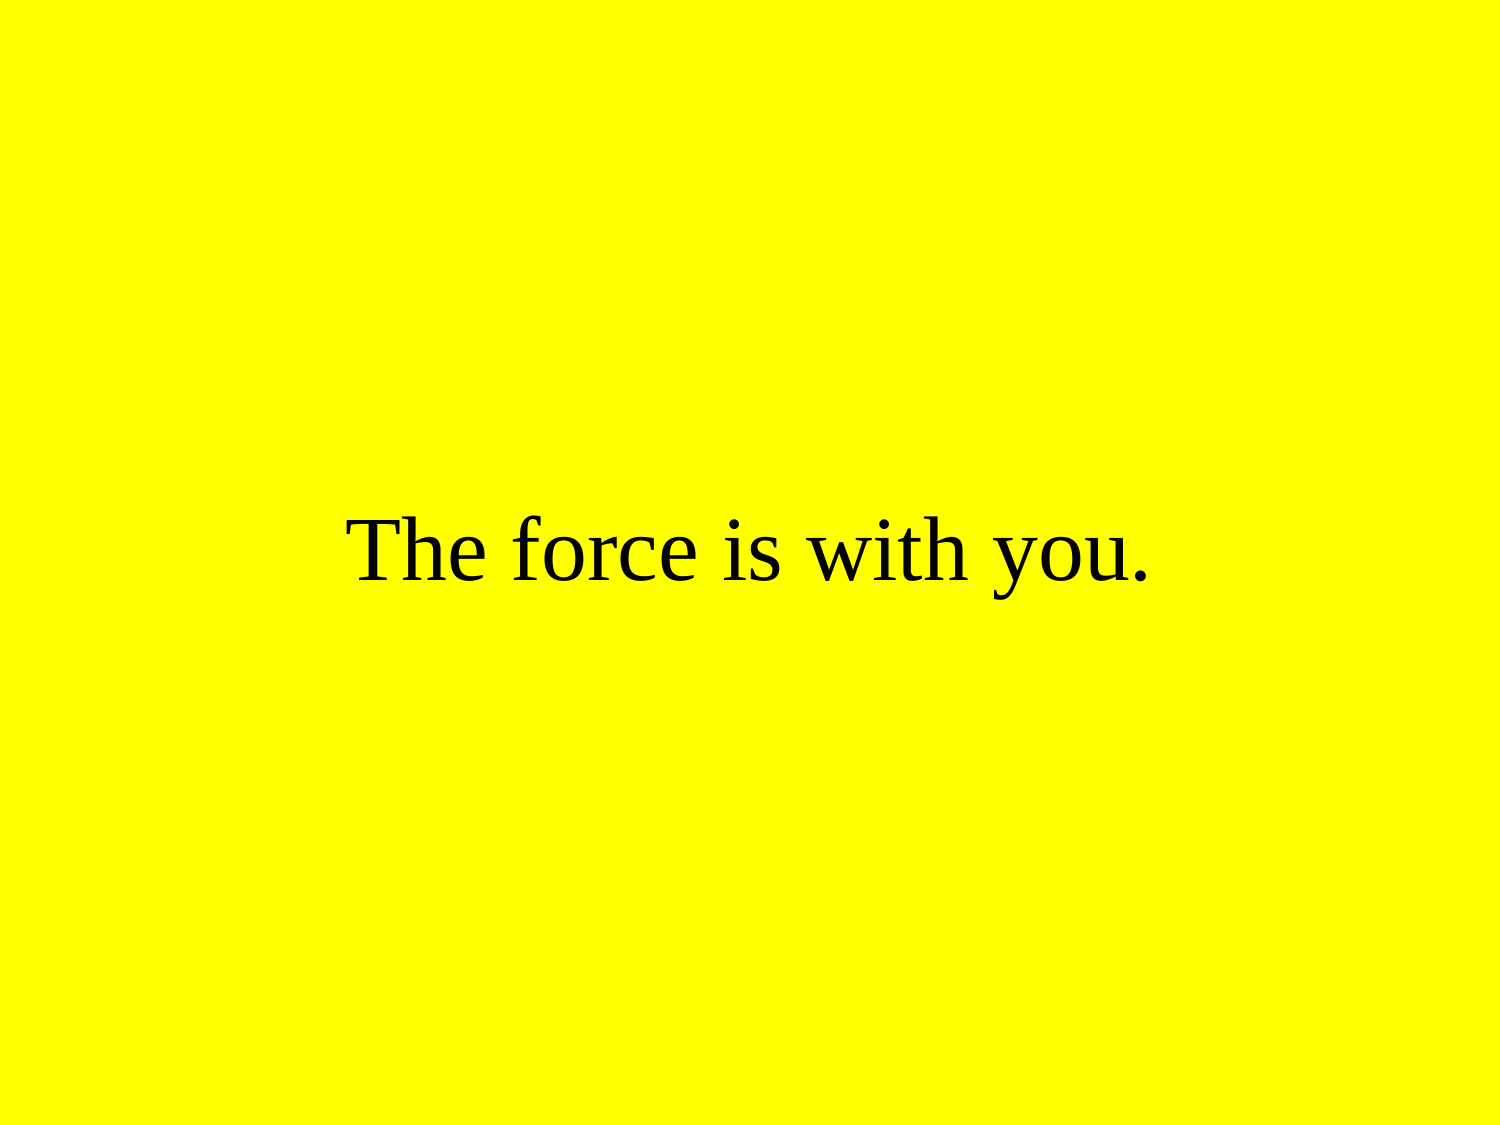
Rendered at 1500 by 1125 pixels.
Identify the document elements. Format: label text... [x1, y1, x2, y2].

title The force is with you. [112, 450, 1388, 638]
